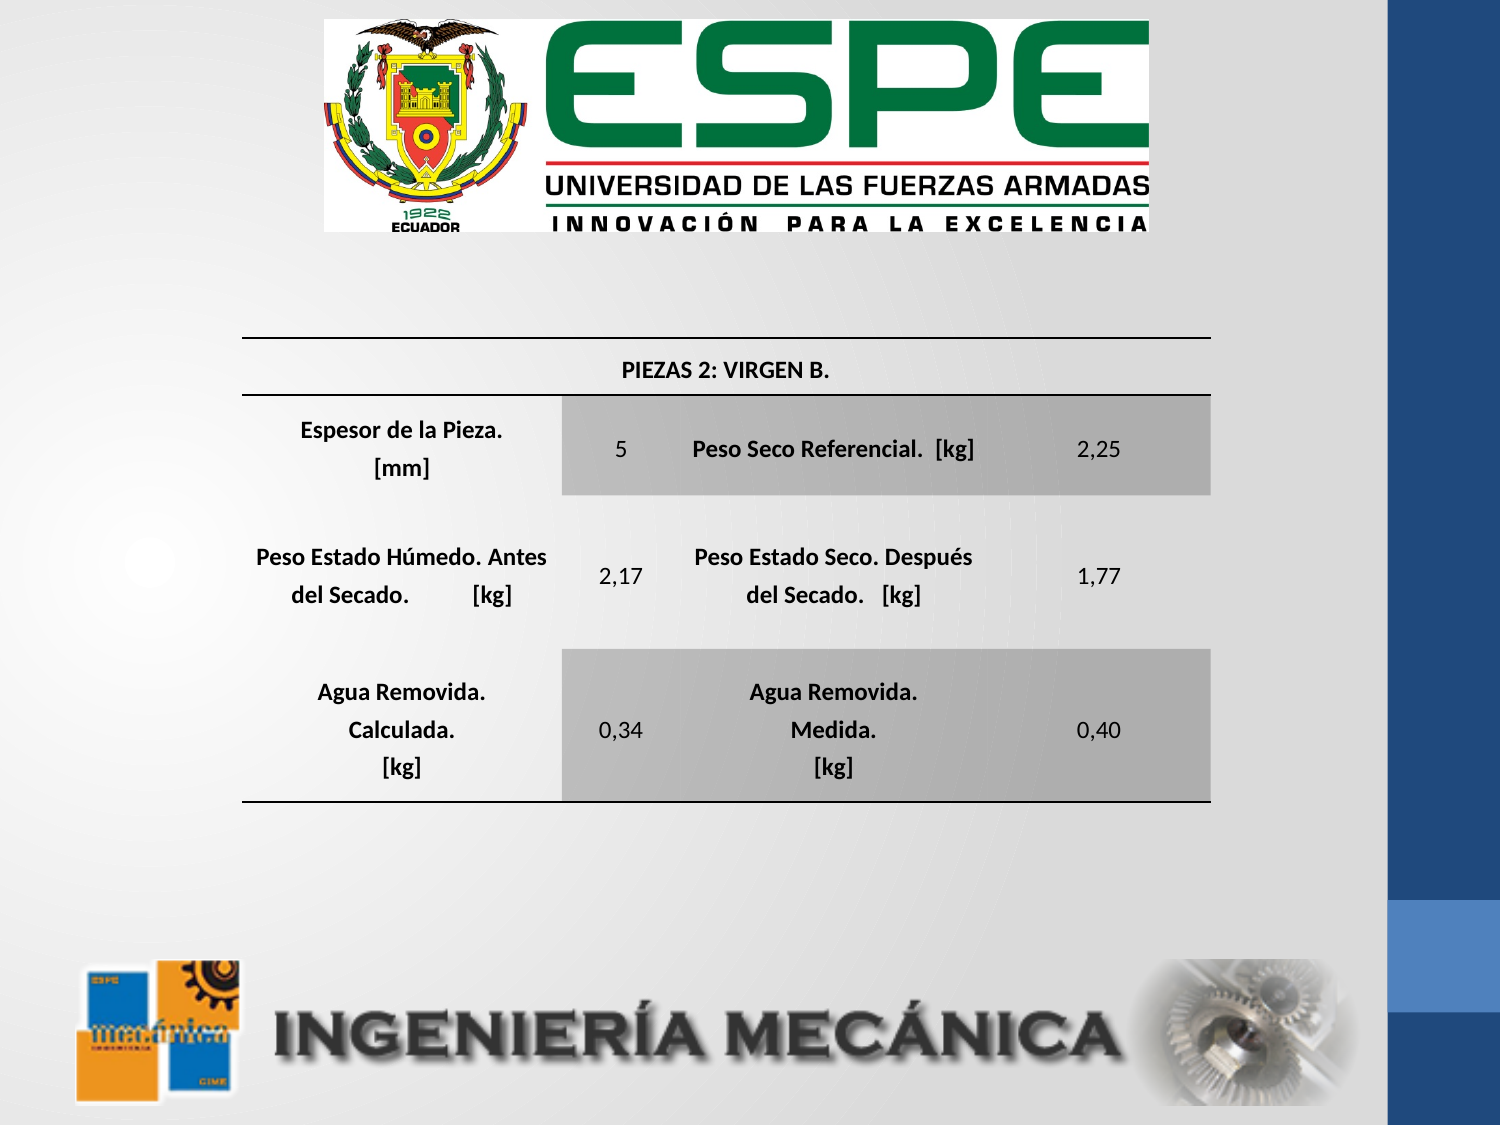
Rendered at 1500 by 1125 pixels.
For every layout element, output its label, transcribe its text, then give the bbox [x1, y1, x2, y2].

table_cell Agua Removida. Medida. [kg] [680, 649, 988, 801]
table_cell Peso Seco Referencial. [kg] [680, 396, 988, 495]
table_cell 2,17 [562, 495, 680, 649]
table_header PIEZAS 2: VIRGEN B. [242, 339, 1211, 394]
picture [75, 959, 1388, 1106]
table_cell 2,25 [988, 396, 1211, 495]
table_cell 0,40 [988, 649, 1211, 801]
table_cell 5 [562, 396, 680, 495]
table_cell 0,34 [562, 649, 680, 801]
table_cell Peso Estado Seco. Después del Secado. [kg] [680, 495, 988, 649]
table_cell 1,77 [988, 495, 1211, 649]
table_cell Agua Removida. Calculada. [kg] [242, 649, 562, 801]
picture [324, 19, 1149, 232]
table_cell Espesor de la Pieza. [mm] [242, 396, 562, 495]
table_cell Peso Estado Húmedo. Antes del Secado. [kg] [242, 495, 562, 649]
